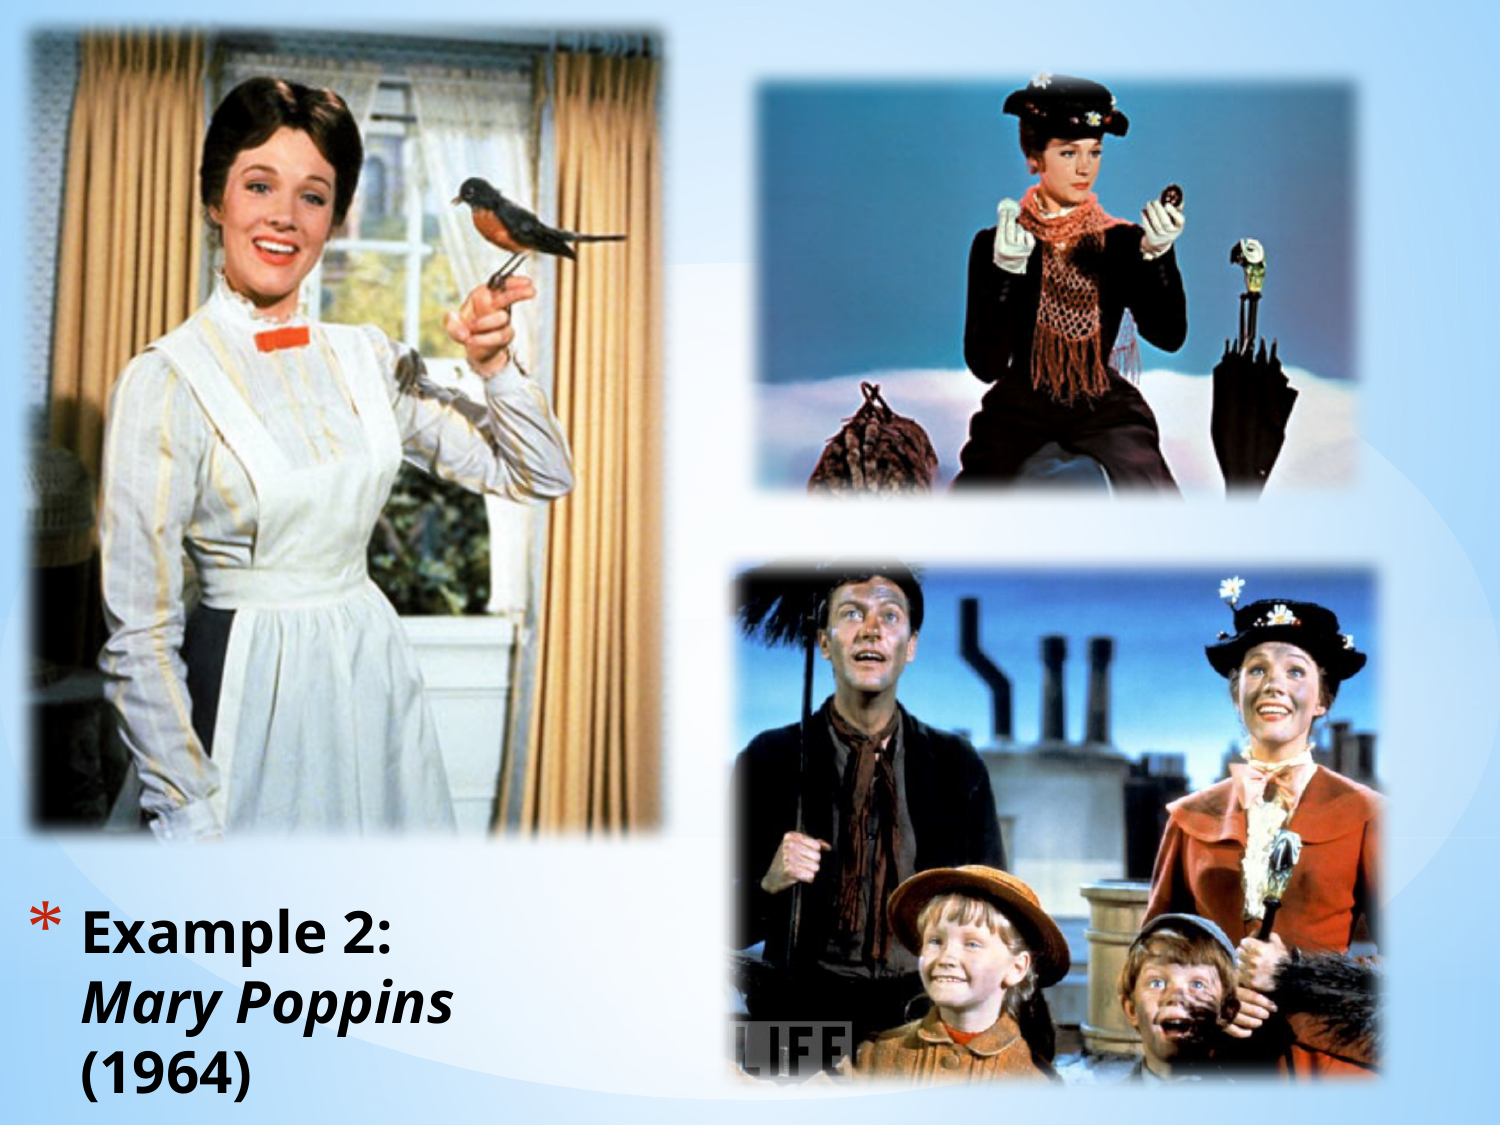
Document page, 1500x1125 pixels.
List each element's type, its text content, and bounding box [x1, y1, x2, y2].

title Example 2: Mary Poppins (1964) [12, 887, 710, 1075]
picture [737, 62, 1376, 508]
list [716, 549, 1396, 1093]
picture [12, 12, 681, 851]
